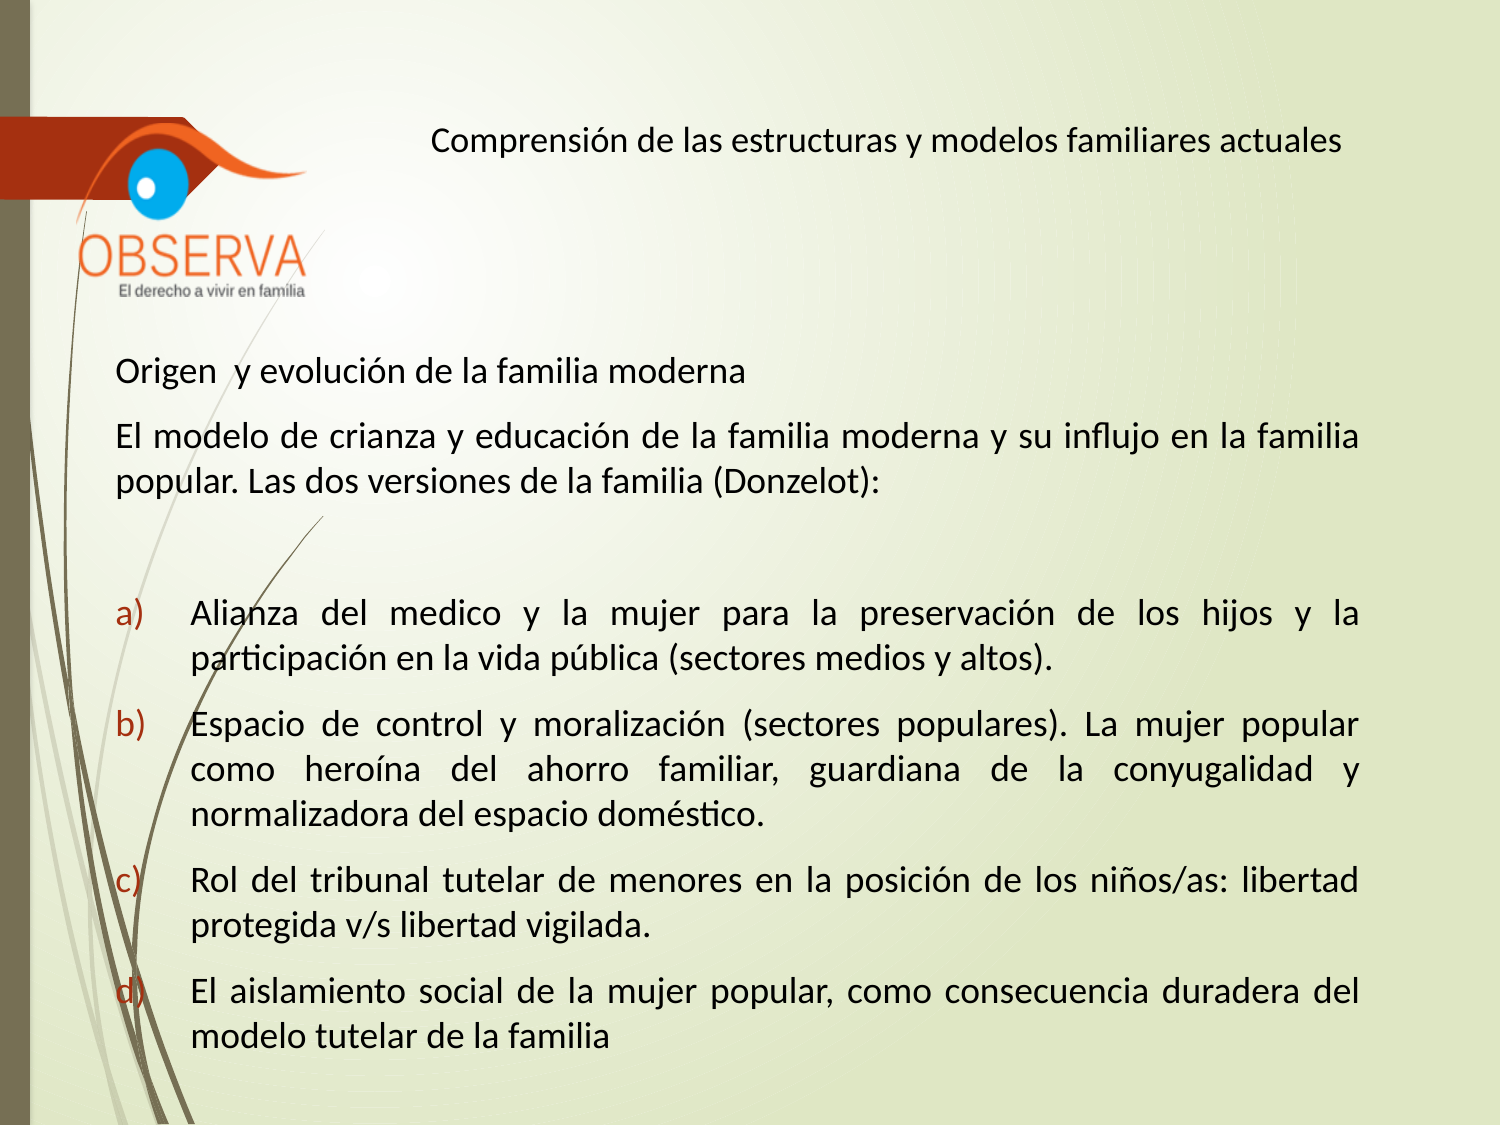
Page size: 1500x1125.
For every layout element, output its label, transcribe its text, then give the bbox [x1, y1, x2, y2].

list Origen y evolución de la familia moderna El modelo de crianza y educación de la familia moderna y su influjo en la familia popular. Las dos versiones de la familia (Donzelot): Alianza del medico y la mujer para la preservación de los hijos y la participación en la vida pública (sectores medios y altos). Espacio de control y moralización (sectores populares). La mujer popular como heroína del ahorro familiar, guardiana de la conyugalidad y normalizadora del espacio doméstico. Rol del tribunal tutelar de menores en la posición de los niños/as: libertad protegida v/s libertad vigilada. El aislamiento social de la mujer popular, como consecuencia duradera del modelo tutelar de la familia [100, 338, 1376, 1005]
title Comprensión de las estructuras y modelos familiares actuales [277, 102, 1400, 244]
picture [76, 123, 308, 297]
